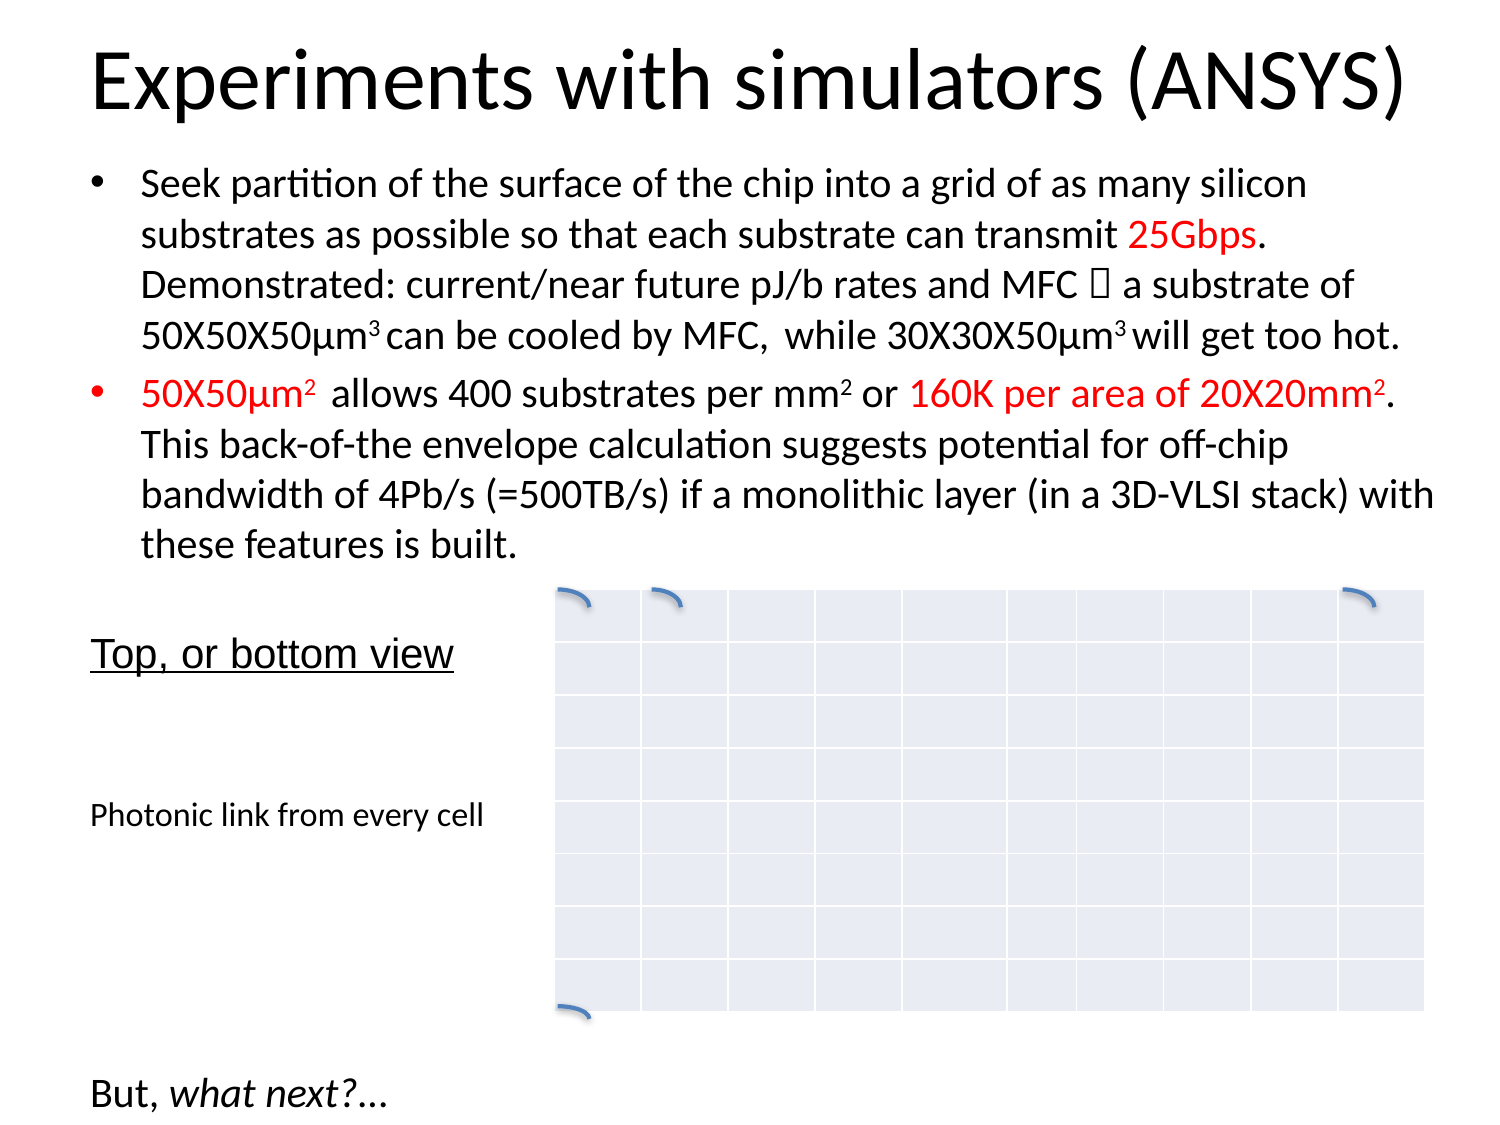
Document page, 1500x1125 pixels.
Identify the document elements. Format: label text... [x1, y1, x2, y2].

table_cell [555, 960, 640, 1011]
table_cell [555, 643, 640, 694]
table_cell [1339, 960, 1424, 1011]
table_cell [642, 907, 727, 958]
table_cell [729, 960, 814, 1011]
table_cell [903, 960, 1006, 1011]
table_cell [555, 749, 640, 800]
table_cell [1252, 802, 1337, 853]
table_cell [642, 643, 727, 694]
table_cell [729, 907, 814, 958]
table_cell [1077, 960, 1163, 1011]
table_cell [1252, 854, 1337, 905]
table_header [642, 590, 727, 641]
table_cell [816, 960, 901, 1011]
table_cell [903, 907, 1006, 958]
table_cell [729, 802, 814, 853]
table_cell [816, 643, 901, 694]
table_header [555, 590, 640, 641]
table_cell [903, 749, 1006, 800]
table_cell [903, 643, 1006, 694]
table_cell [816, 907, 901, 958]
table_cell [1008, 960, 1076, 1011]
table_cell [816, 854, 901, 905]
table_header [729, 590, 814, 641]
table_cell [816, 696, 901, 747]
table_cell [1008, 749, 1076, 800]
table_header [1164, 590, 1250, 641]
table_cell [1252, 643, 1337, 694]
table_cell [1164, 854, 1250, 905]
table_cell [642, 749, 727, 800]
table_cell [1164, 960, 1250, 1011]
table_cell [642, 960, 727, 1011]
table_cell [1252, 696, 1337, 747]
table_cell [555, 854, 640, 905]
table_cell [1008, 854, 1076, 905]
table_cell [729, 854, 814, 905]
table_header [903, 590, 1006, 641]
table_cell [903, 802, 1006, 853]
table_cell [1252, 749, 1337, 800]
table_cell [1008, 802, 1076, 853]
table_cell [1339, 907, 1424, 958]
table_cell [1008, 643, 1076, 694]
table_cell [816, 749, 901, 800]
table_cell [1164, 696, 1250, 747]
table_cell [1008, 696, 1076, 747]
list Seek partition of the surface of the chip into a grid of as many silicon substrates as possible so that each substrate can transmit 25Gbps. Demonstrated: current/near future pJ/b rates and MFC  a substrate of 50X50X50µm3 can be cooled by MFC, while 30X30X50µm3 will get too hot. 50X50µm2 allows 400 substrates per mm2 or 160K per area of 20X20mm2. This back-of-the envelope calculation suggests potential for off-chip bandwidth of 4Pb/s (=500TB/s) if a monolithic layer (in a 3D-VLSI stack) with these features is built. Top, or bottom view Photonic link from every cell But, what next?... [75, 148, 1477, 1125]
table_cell [729, 696, 814, 747]
text_box [557, 1004, 592, 1020]
table_cell [1339, 802, 1424, 853]
table_cell [1077, 802, 1163, 853]
table_cell [1339, 749, 1424, 800]
table_cell [555, 802, 640, 853]
table_header [1077, 590, 1163, 641]
table_cell [642, 802, 727, 853]
table_cell [1077, 854, 1163, 905]
title Experiments with simulators (ANSYS) [75, 0, 1425, 148]
text_box [1342, 587, 1377, 608]
table_cell [642, 854, 727, 905]
table_cell [903, 696, 1006, 747]
table_cell [1077, 749, 1163, 800]
table_cell [1077, 696, 1163, 747]
table_cell [816, 802, 901, 853]
table_cell [1008, 907, 1076, 958]
table_cell [555, 907, 640, 958]
table_cell [1339, 643, 1424, 694]
table_cell [729, 749, 814, 800]
table_header [1339, 590, 1424, 641]
table_cell [903, 854, 1006, 905]
table_header [1008, 590, 1076, 641]
table_cell [555, 696, 640, 747]
table_cell [1164, 749, 1250, 800]
table_cell [642, 696, 727, 747]
table_cell [1164, 907, 1250, 958]
table_header [816, 590, 901, 641]
table_cell [1164, 643, 1250, 694]
table_cell [1077, 907, 1163, 958]
text_box [651, 587, 683, 608]
table_cell [1339, 696, 1424, 747]
text_box [557, 587, 592, 608]
table_cell [1252, 907, 1337, 958]
table_cell [1252, 960, 1337, 1011]
table_cell [729, 643, 814, 694]
table_cell [1077, 643, 1163, 694]
table_cell [1339, 854, 1424, 905]
table_cell [1164, 802, 1250, 853]
table_header [1252, 590, 1337, 641]
